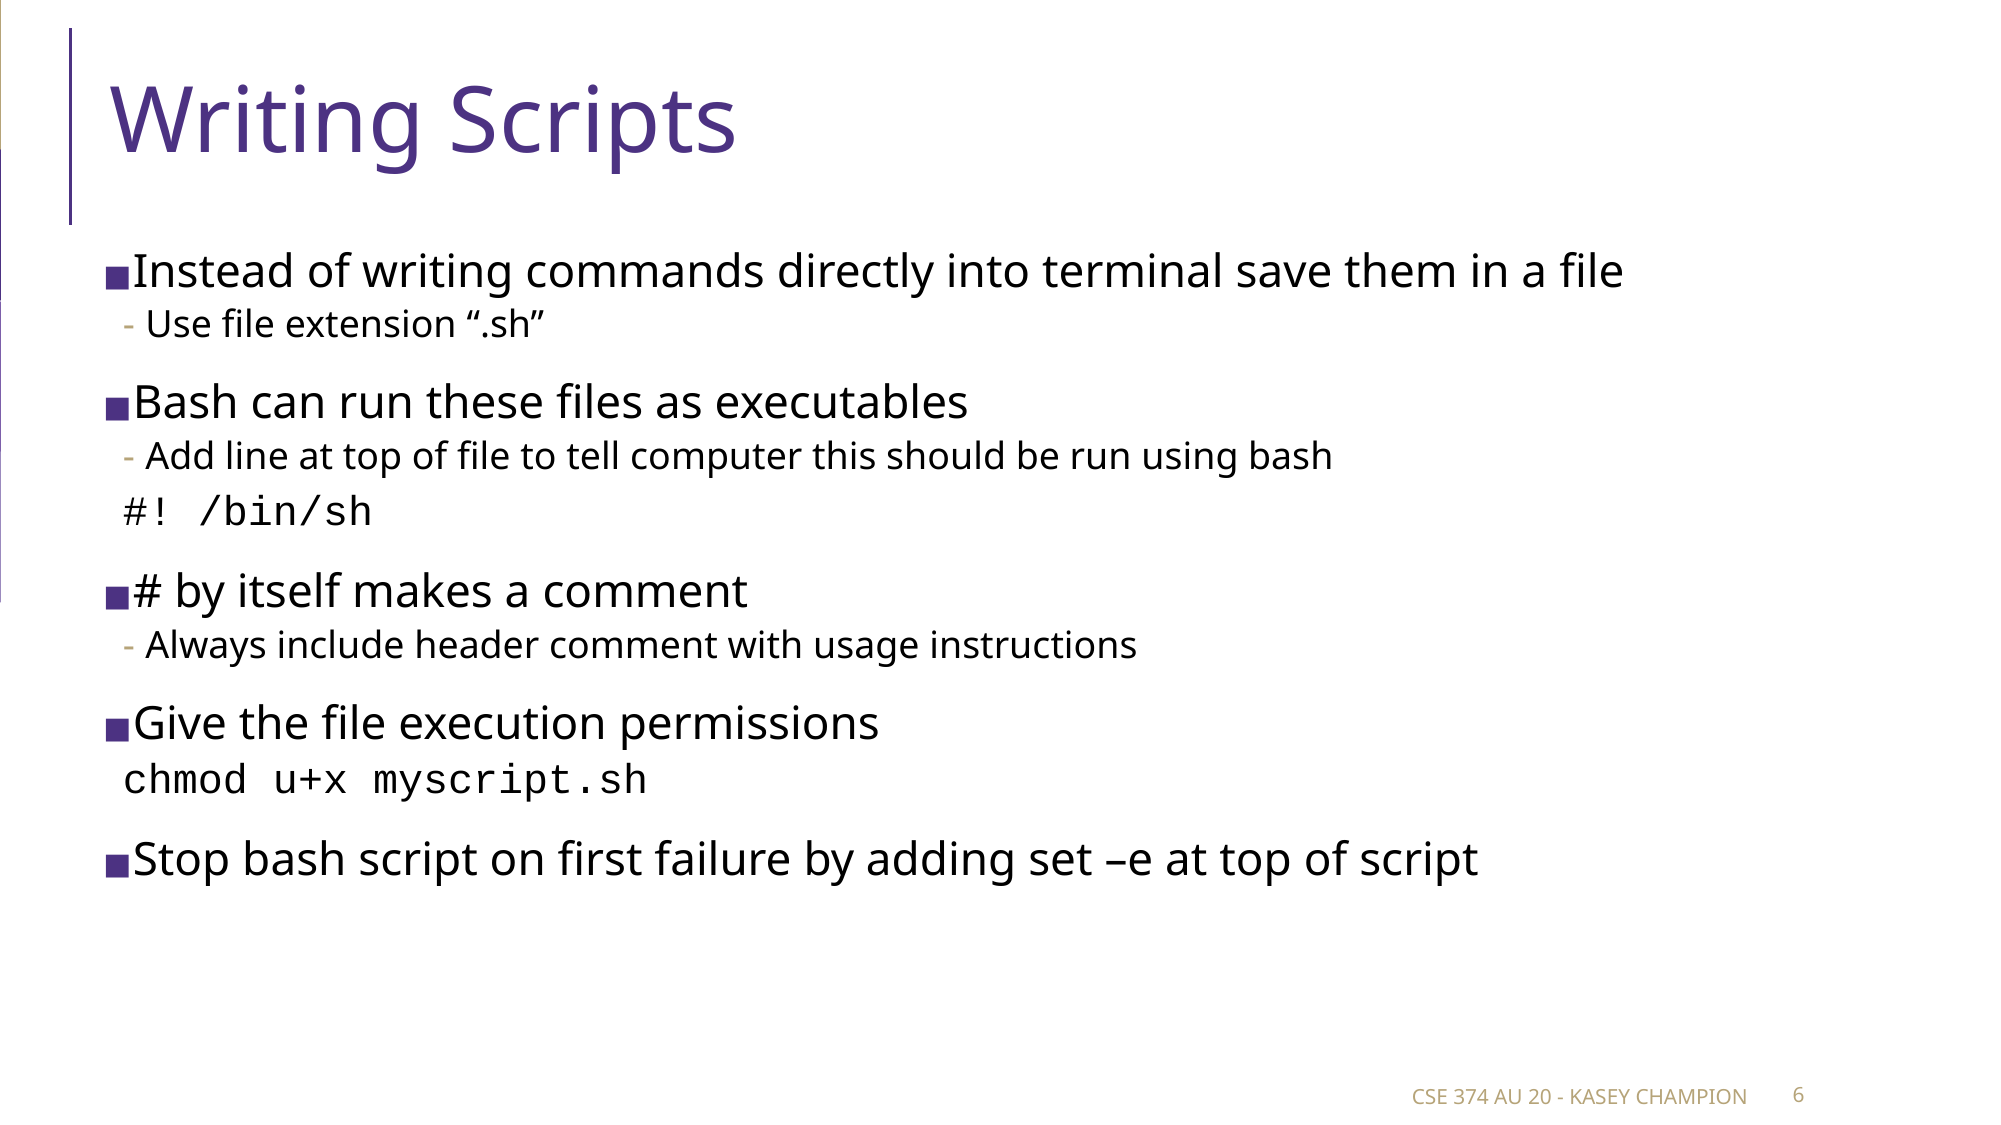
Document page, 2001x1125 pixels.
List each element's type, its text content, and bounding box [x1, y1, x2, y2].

footer CSE 374 AU 20 - KASEY CHAMPION [794, 1073, 1763, 1119]
list Instead of writing commands directly into terminal save them in a file Use file extension “.sh” Bash can run these files as executables Add line at top of file to tell computer this should be run using bash #! /bin/sh # by itself makes a comment Always include header comment with usage instructions Give the file execution permissions chmod u+x myscript.sh Stop bash script on first failure by adding set –e at top of script [94, 240, 1930, 1035]
title Writing Scripts [94, 43, 1930, 210]
slide_number ‹#› [1777, 1073, 1938, 1119]
